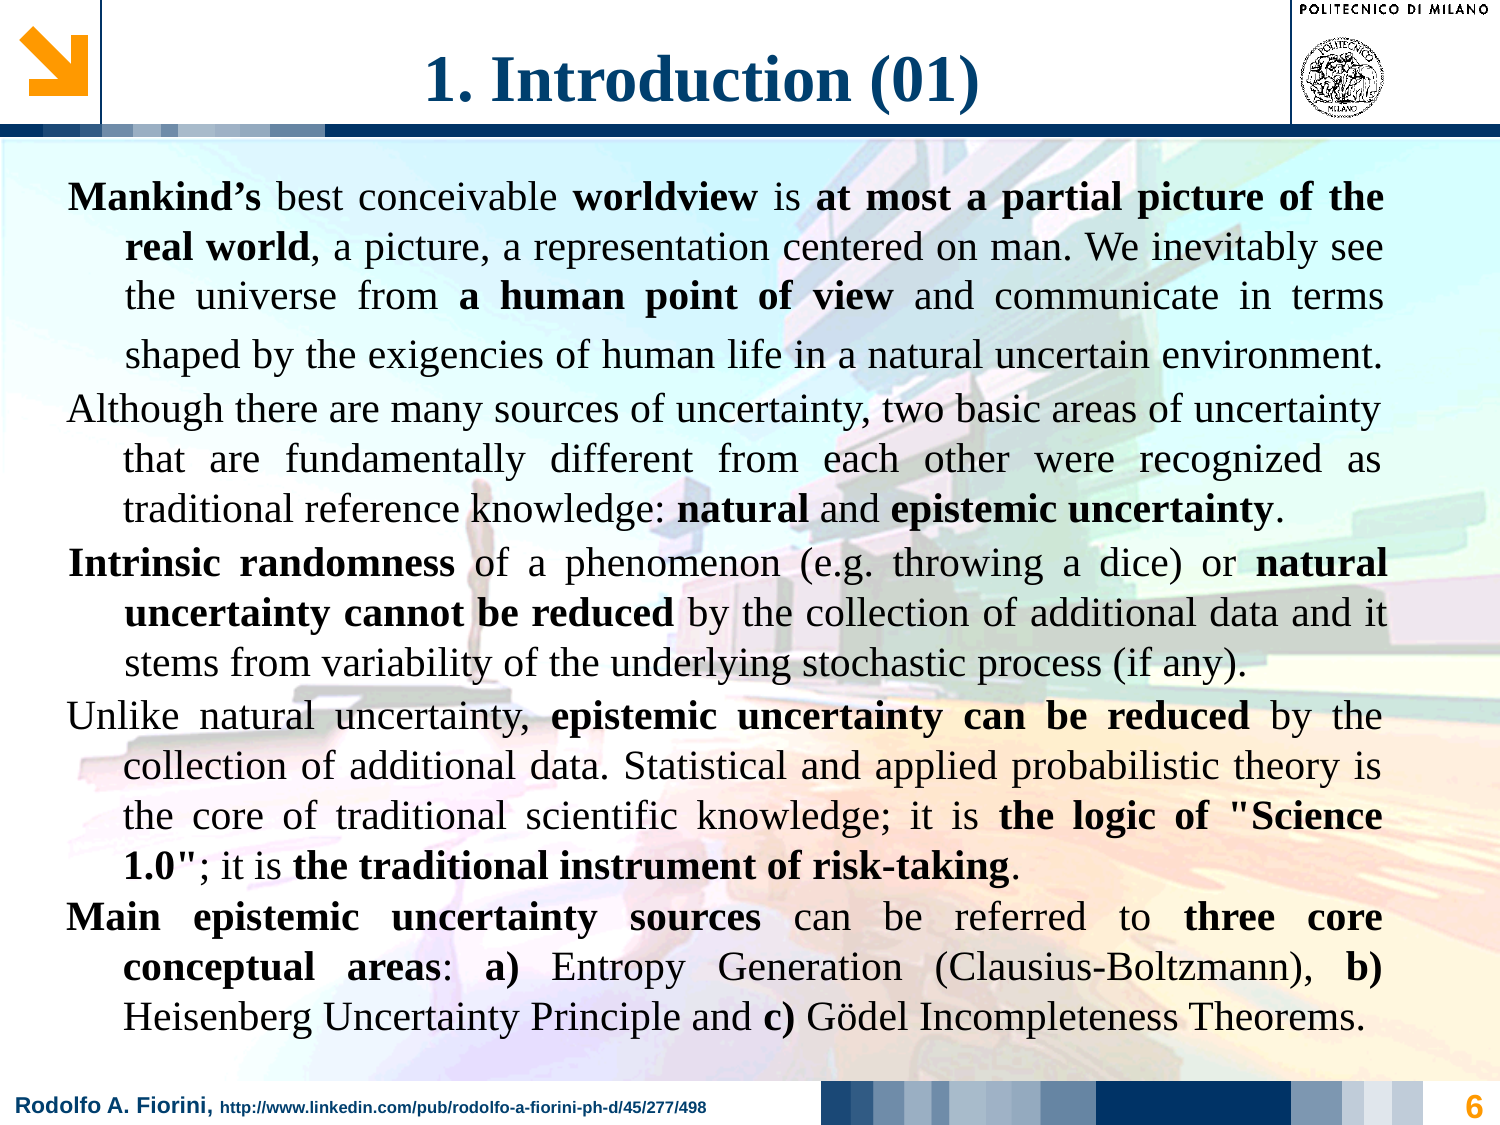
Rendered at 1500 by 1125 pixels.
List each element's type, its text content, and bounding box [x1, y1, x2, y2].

slide_number 6 [1465, 1089, 1500, 1125]
picture [0, 0, 1500, 1125]
text_box 1. Introduction (01) [112, 24, 1294, 125]
text_box Rodolfo A. Fiorini, http://www.linkedin.com/pub/rodolfo-a-fiorini-ph-d/45/277/498 [0, 1090, 798, 1125]
